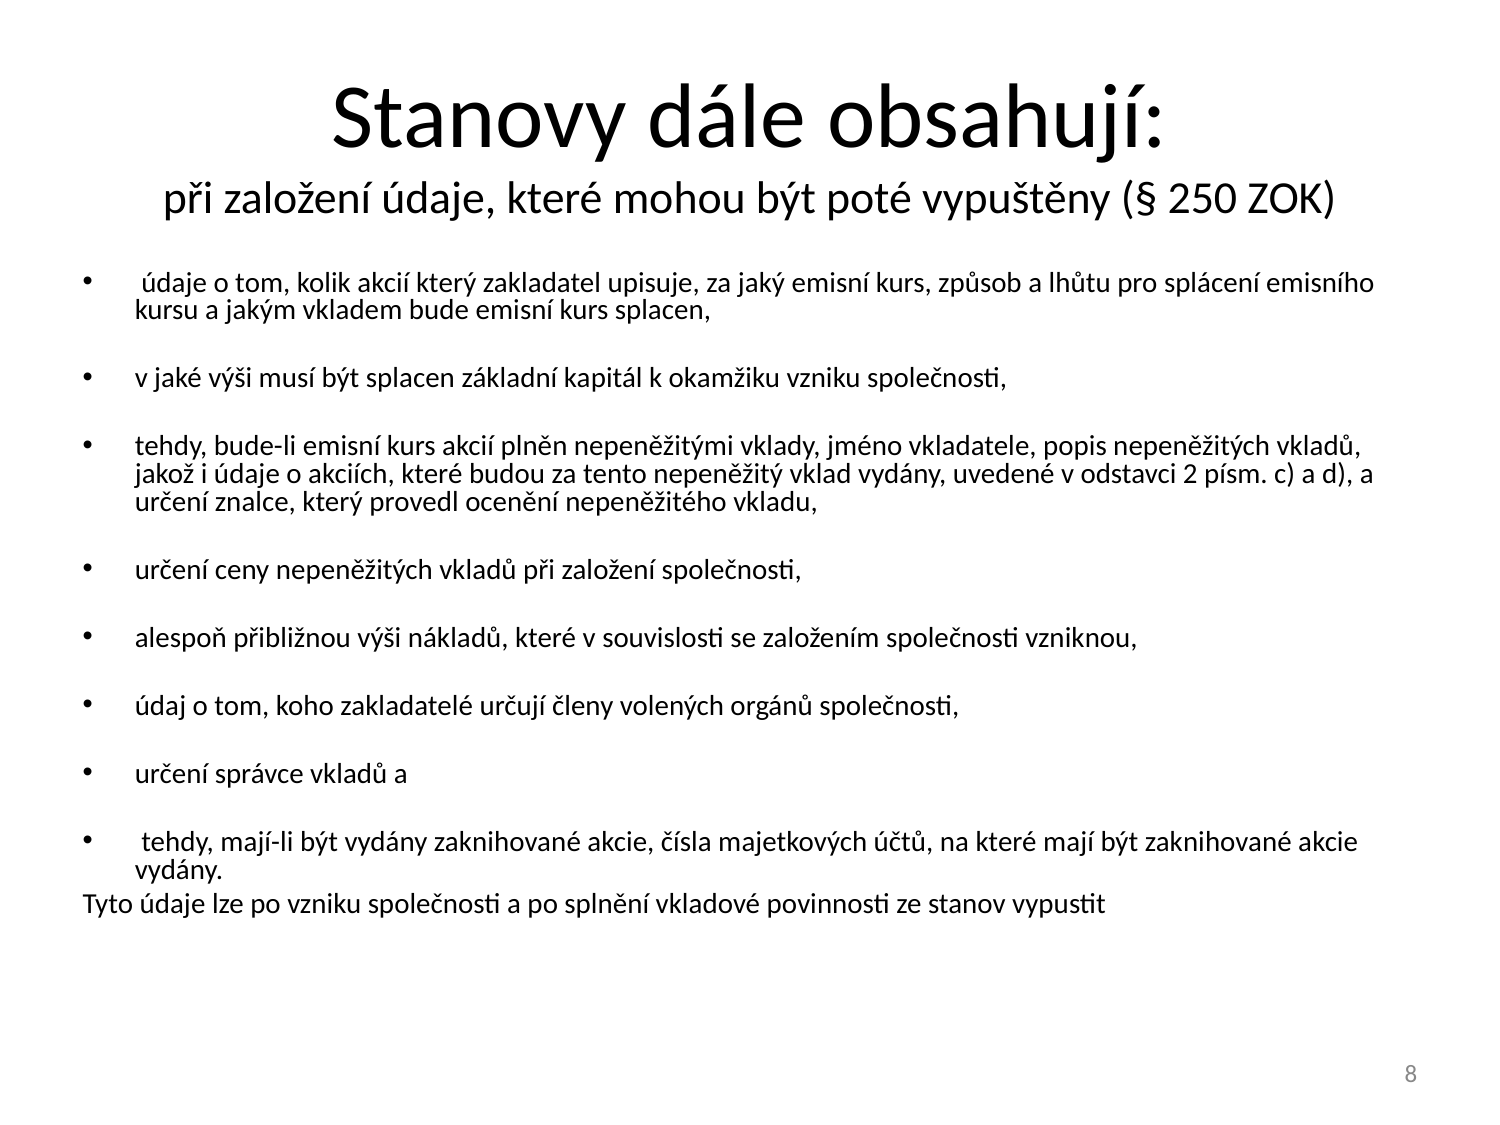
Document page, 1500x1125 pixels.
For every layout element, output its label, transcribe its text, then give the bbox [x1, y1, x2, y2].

slide_number <číslo> [1394, 1051, 1426, 1094]
title Stanovy dále obsahují: při založení údaje, které mohou být poté vypuštěny (§ 250 ZOK) [75, 45, 1425, 233]
list údaje o tom, kolik akcií který zakladatel upisuje, za jaký emisní kurs, způsob a lhůtu pro splácení emisního kursu a jakým vkladem bude emisní kurs splacen, v jaké výši musí být splacen základní kapitál k okamžiku vzniku společnosti, tehdy, bude-li emisní kurs akcií plněn nepeněžitými vklady, jméno vkladatele, popis nepeněžitých vkladů, jakož i údaje o akciích, které budou za tento nepeněžitý vklad vydány, uvedené v odstavci 2 písm. c) a d), a určení znalce, který provedl ocenění nepeněžitého vkladu, určení ceny nepeněžitých vkladů při založení společnosti, alespoň přibližnou výši nákladů, které v souvislosti se založením společnosti vzniknou, údaj o tom, koho zakladatelé určují členy volených orgánů společnosti, určení správce vkladů a tehdy, mají-li být vydány zaknihované akcie, čísla majetkových účtů, na které mají být zaknihované akcie vydány. Tyto údaje lze po vzniku společnosti a po splnění vkladové povinnosti ze stanov vypustit [75, 262, 1425, 1005]
